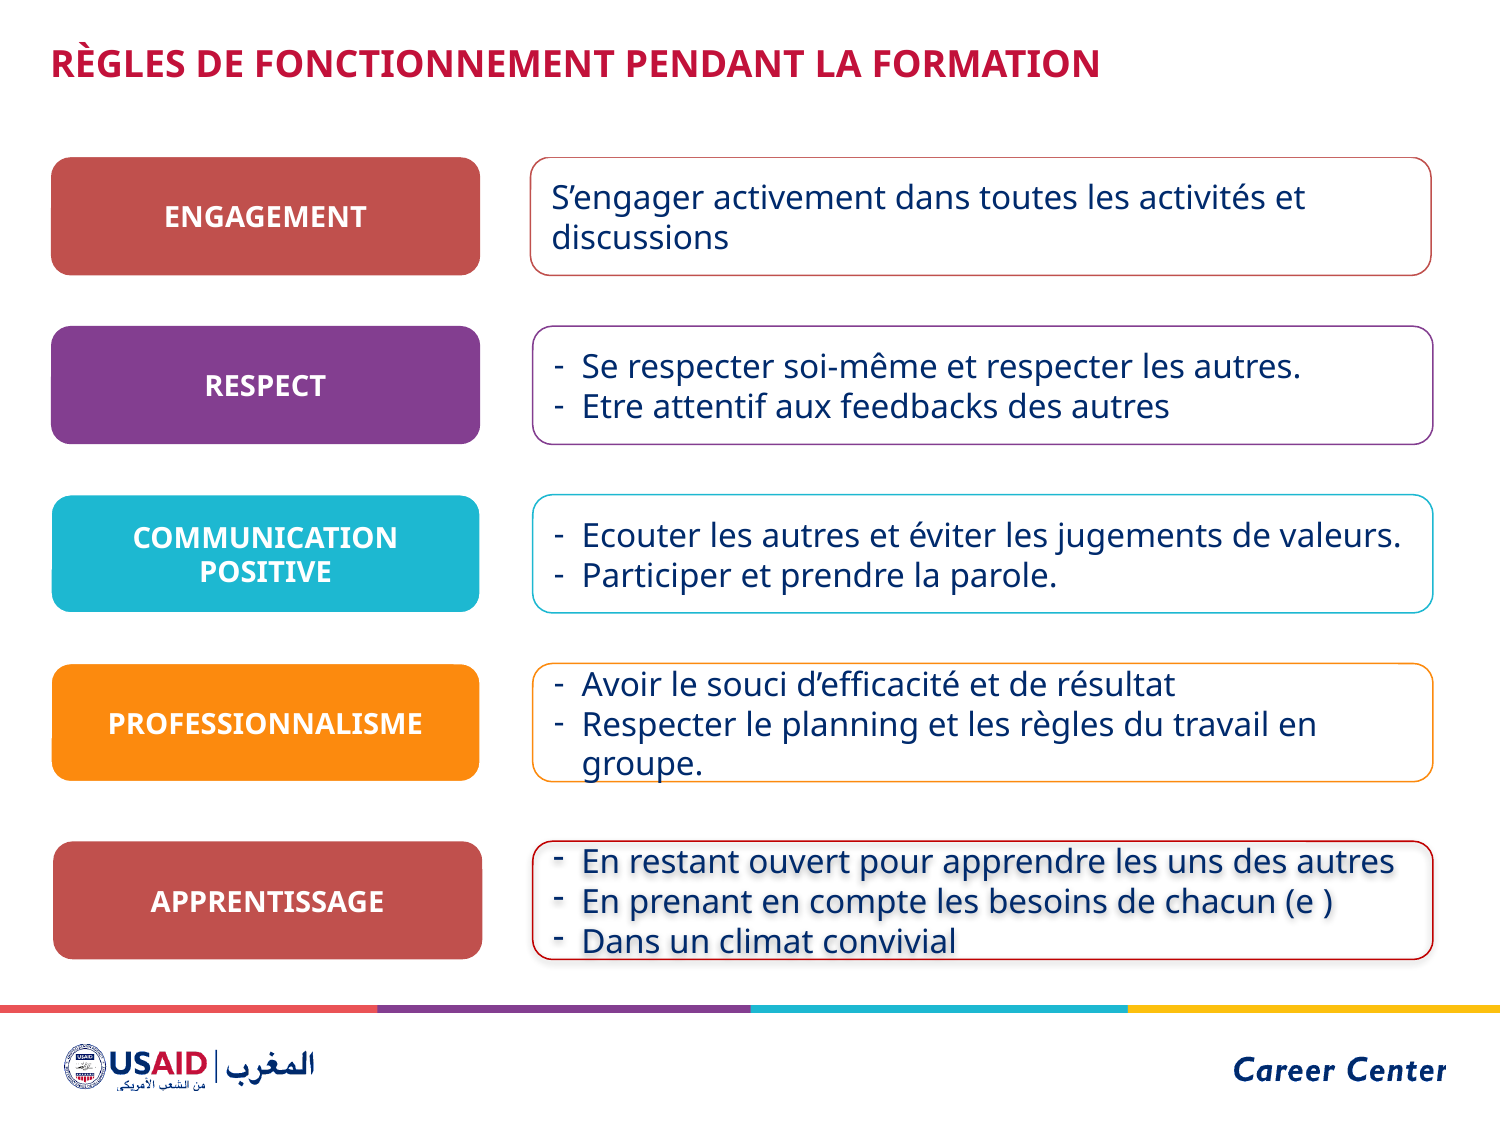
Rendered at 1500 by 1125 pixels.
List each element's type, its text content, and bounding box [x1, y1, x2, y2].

text_box ENGAGEMENT [50, 158, 481, 276]
text_box COMMUNICATION POSITIVE [50, 494, 481, 613]
text_box PROFESSIONNALISME [50, 663, 481, 782]
text_box En restant ouvert pour apprendre les uns des autres En prenant en compte les besoins de chacun (e ) Dans un climat convivial [531, 840, 1434, 961]
text_box Se respecter soi-même et respecter les autres. Etre attentif aux feedbacks des autres [532, 326, 1433, 445]
text_box RÈGLES DE FONCTIONNEMENT PENDANT LA FORMATION [50, 43, 1450, 158]
picture [0, 1005, 1500, 1013]
text_box S’engager activement dans toutes les activités et discussions [530, 158, 1432, 276]
text_box APPRENTISSAGE [53, 841, 483, 960]
text_box Avoir le souci d’efficacité et de résultat Respecter le planning et les règles du travail en groupe. [532, 663, 1433, 782]
text_box RESPECT [50, 325, 481, 445]
picture [64, 1044, 1446, 1091]
text_box Ecouter les autres et éviter les jugements de valeurs. Participer et prendre la parole. [532, 494, 1433, 613]
